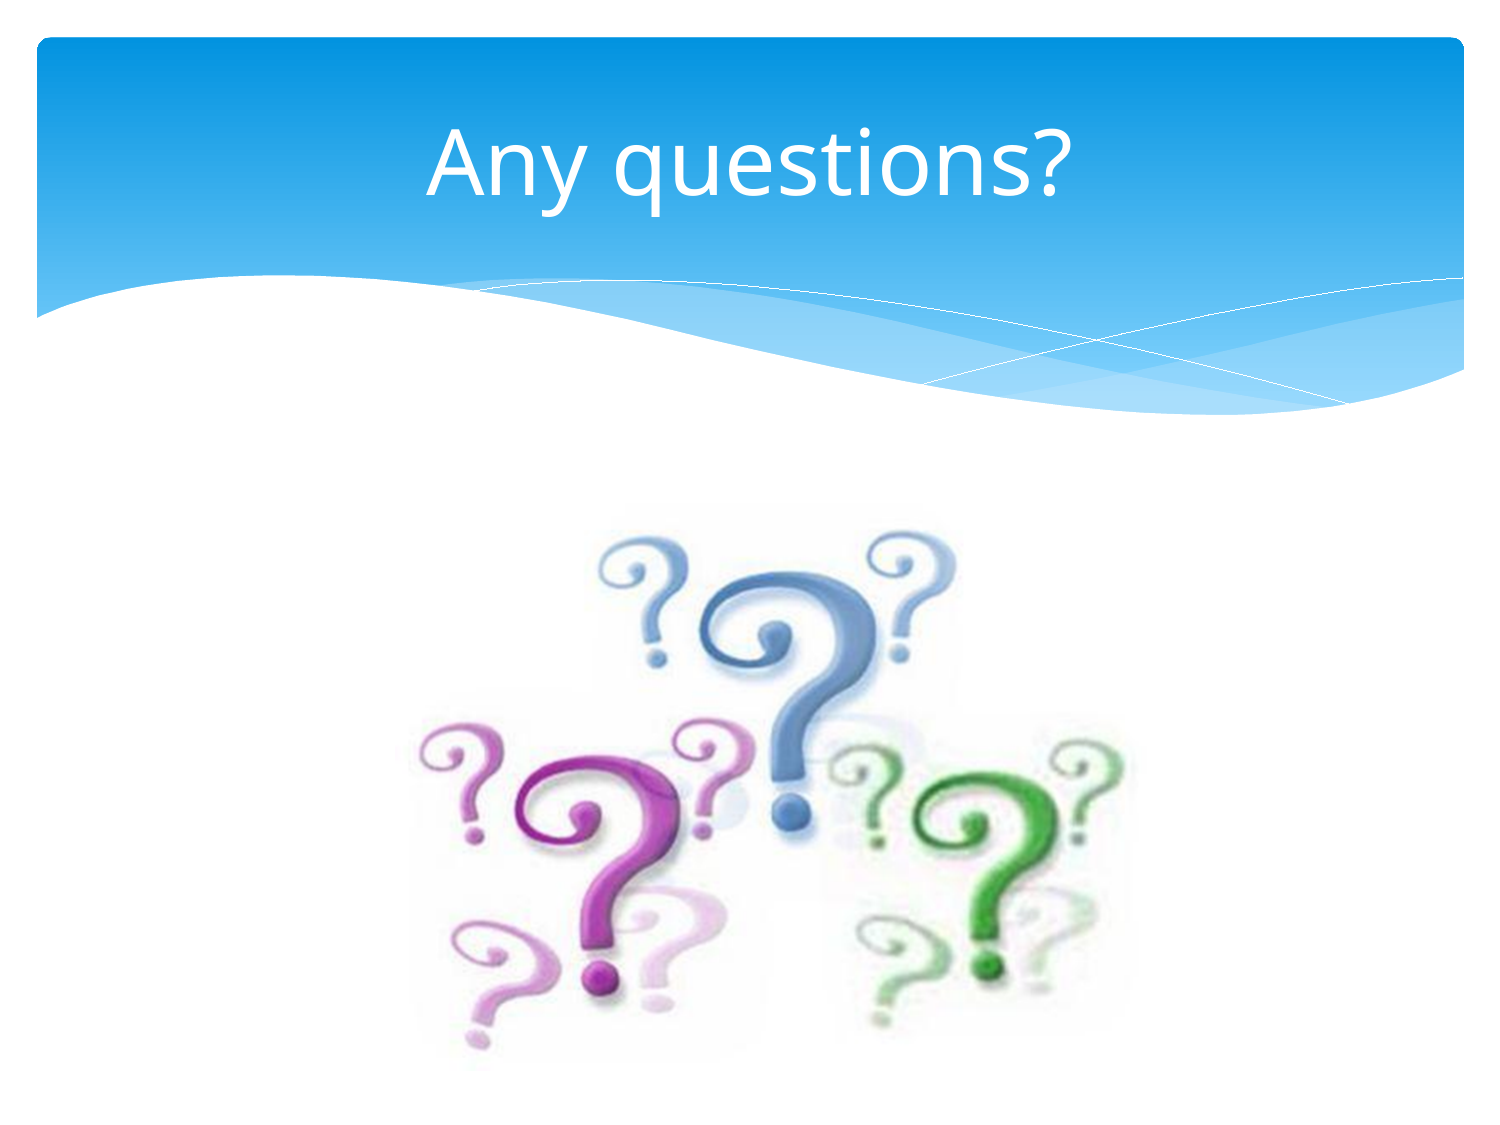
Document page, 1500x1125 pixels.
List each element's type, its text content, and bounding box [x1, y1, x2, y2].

picture [395, 503, 1147, 1071]
title Any questions? [75, 55, 1425, 261]
